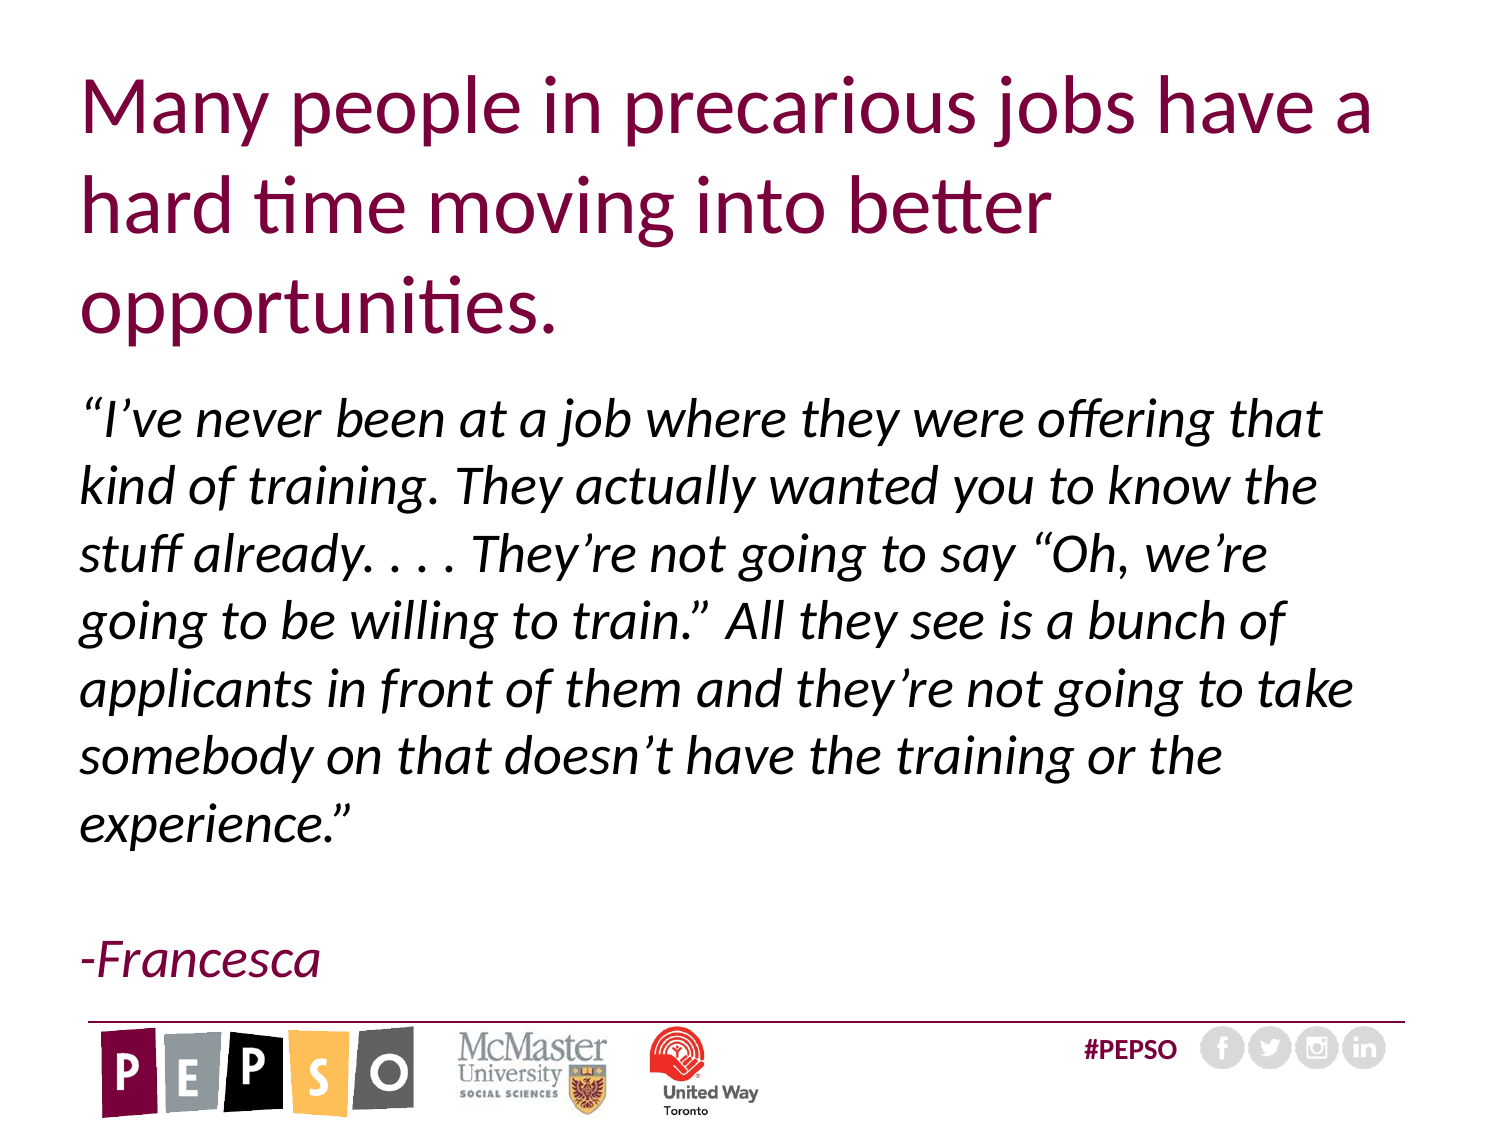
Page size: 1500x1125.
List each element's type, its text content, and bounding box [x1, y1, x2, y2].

picture [100, 1064, 414, 1118]
text_box Many people in precarious jobs have a hard time moving into better opportunities. [64, 42, 1447, 438]
picture [454, 1064, 609, 1118]
text_box “I’ve never been at a job where they were offering that kind of training. They actually wanted you to know the stuff already. . . . They’re not going to say “Oh, we’re going to be willing to train.” All they see is a bunch of applicants in front of them and they’re not going to take somebody on that doesn’t have the training or the experience.” -Francesca [64, 373, 1412, 1064]
picture [1198, 1064, 1388, 1071]
picture [643, 1064, 762, 1118]
